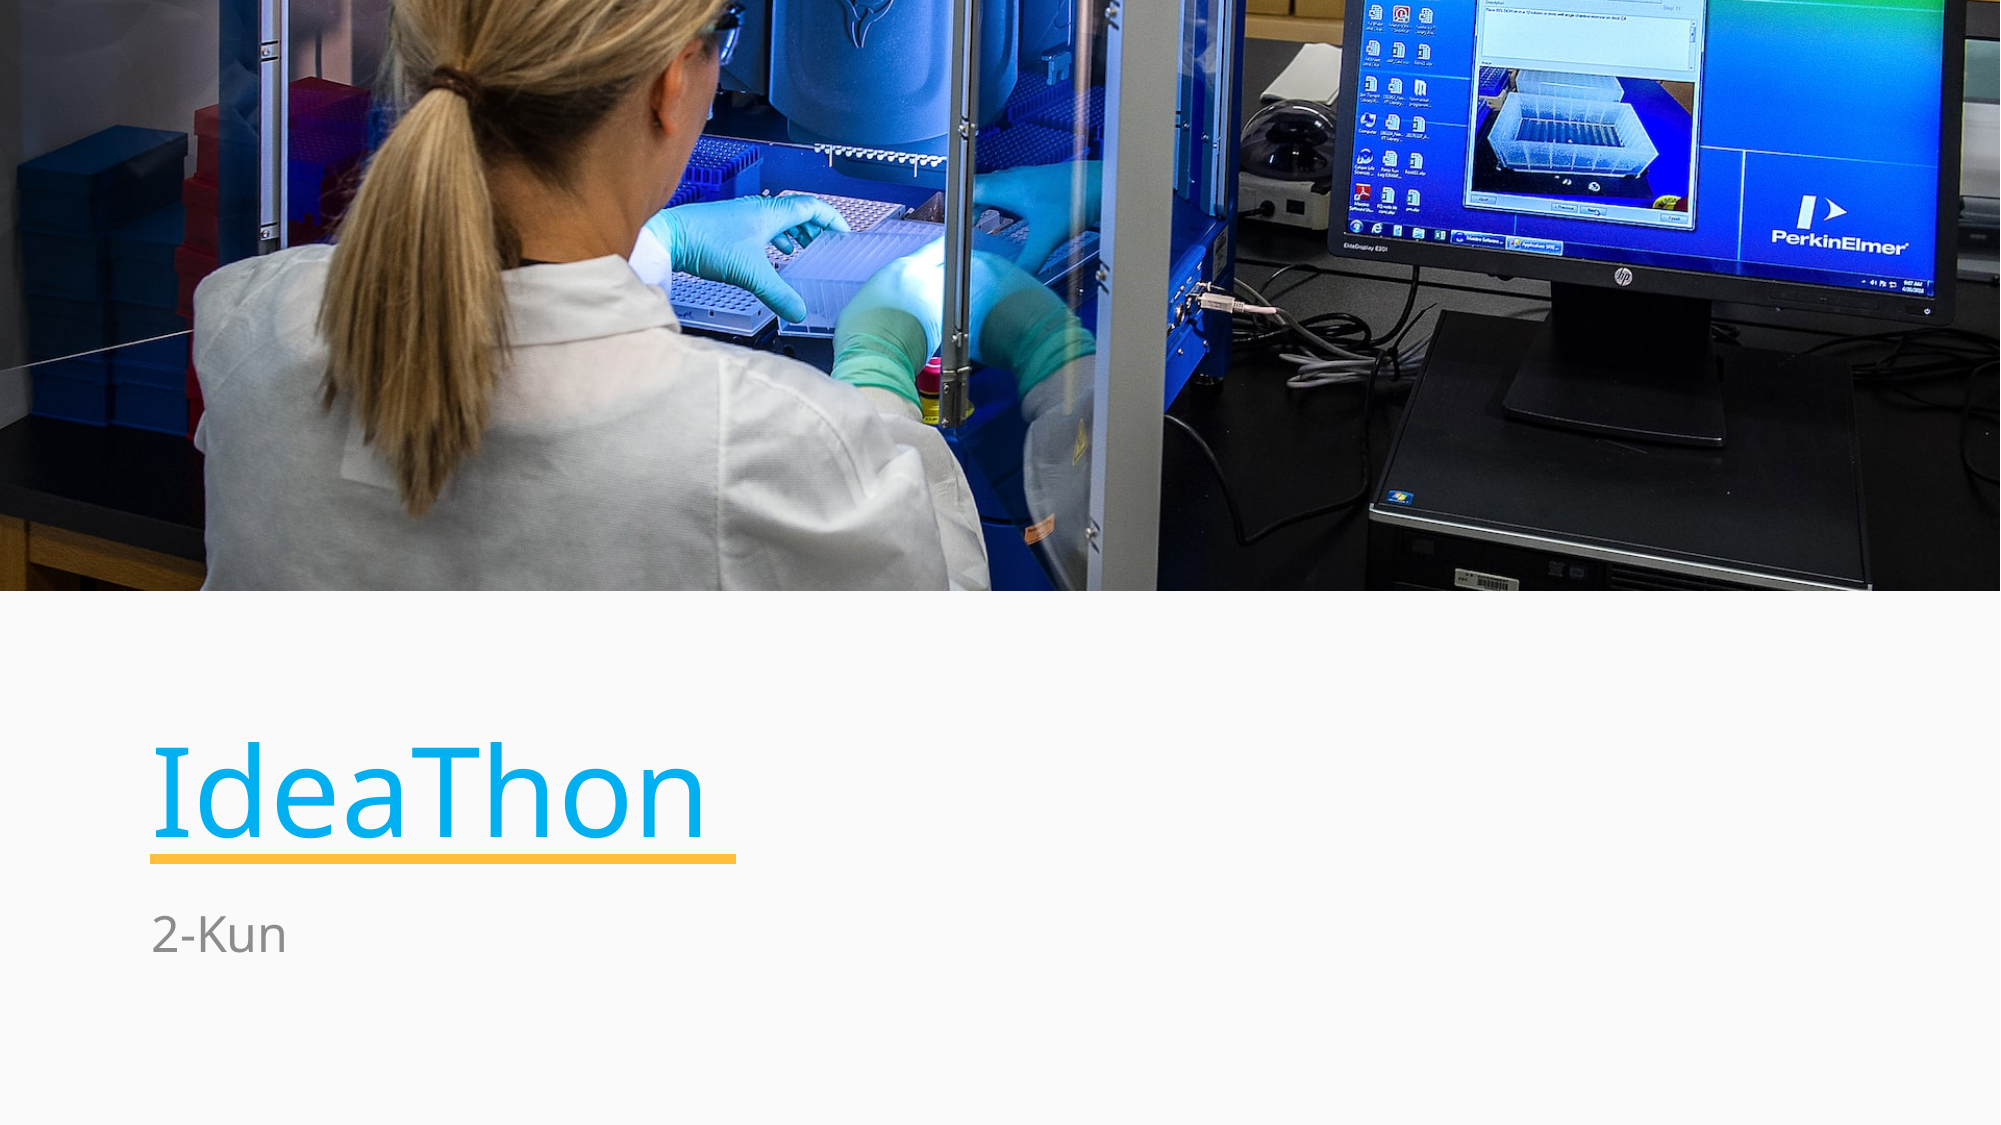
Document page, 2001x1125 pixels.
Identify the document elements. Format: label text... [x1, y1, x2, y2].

title IdeaThon [136, 690, 1862, 870]
list 2-Kun [136, 901, 1862, 1039]
picture [0, 0, 2000, 591]
